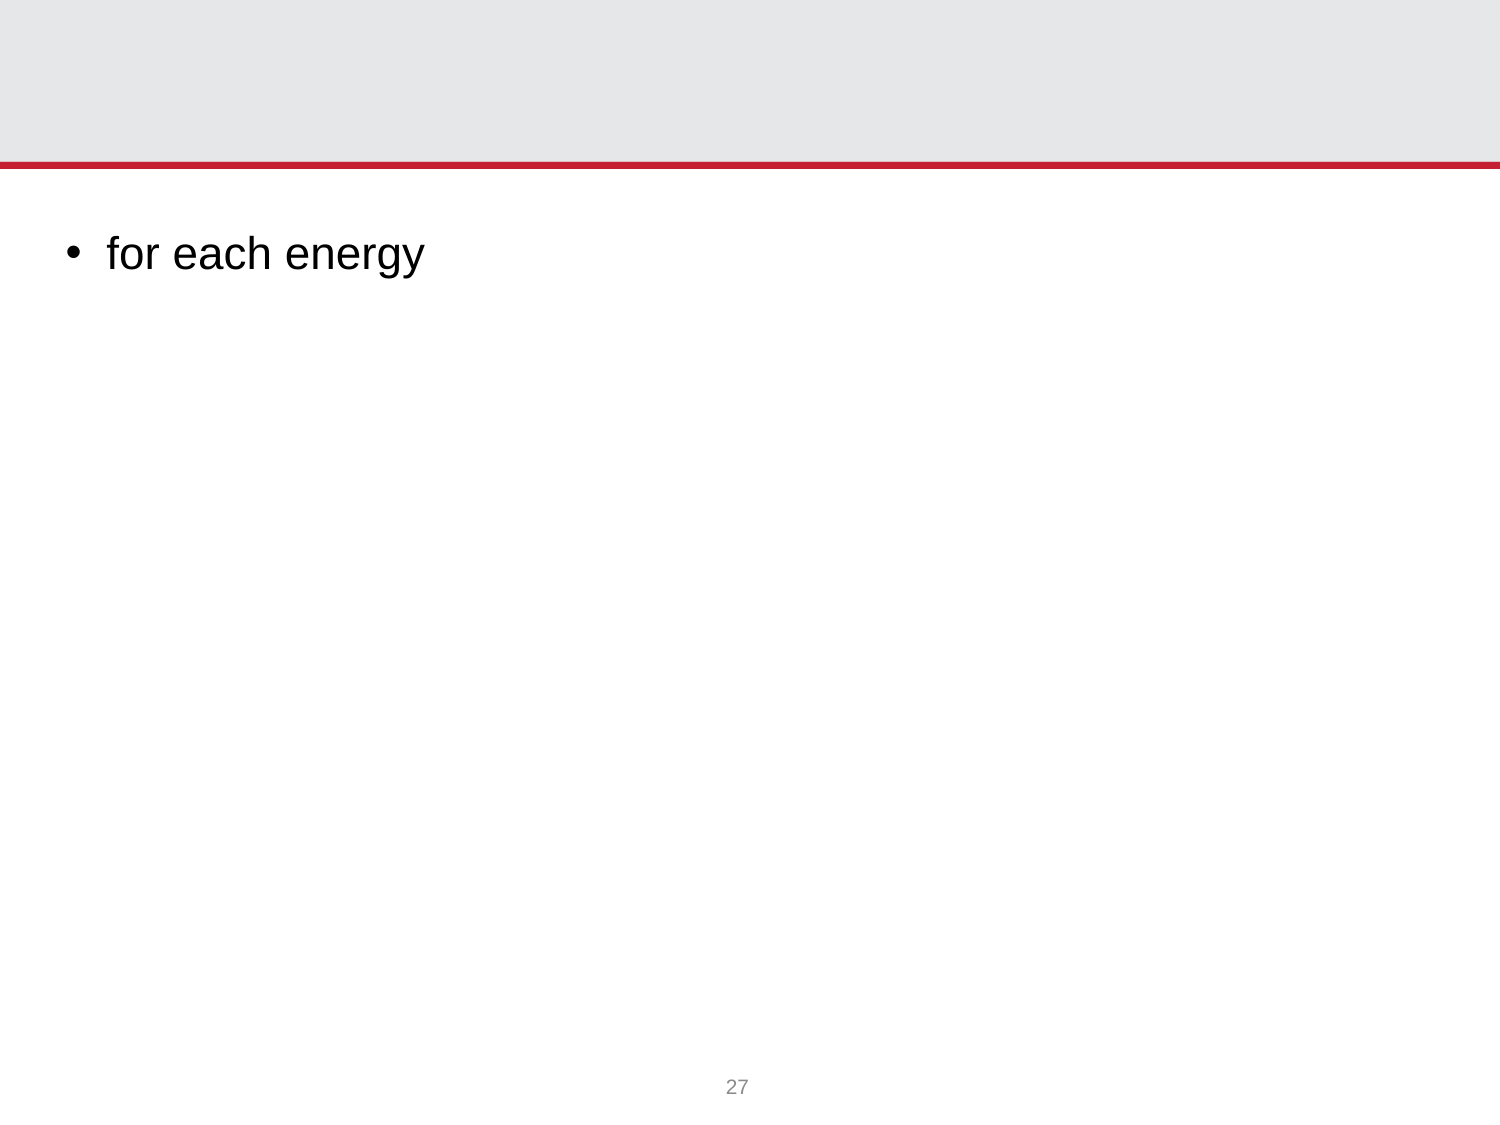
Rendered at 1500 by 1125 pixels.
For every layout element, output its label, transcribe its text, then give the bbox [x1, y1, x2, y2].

slide_number 27 [693, 1060, 782, 1111]
